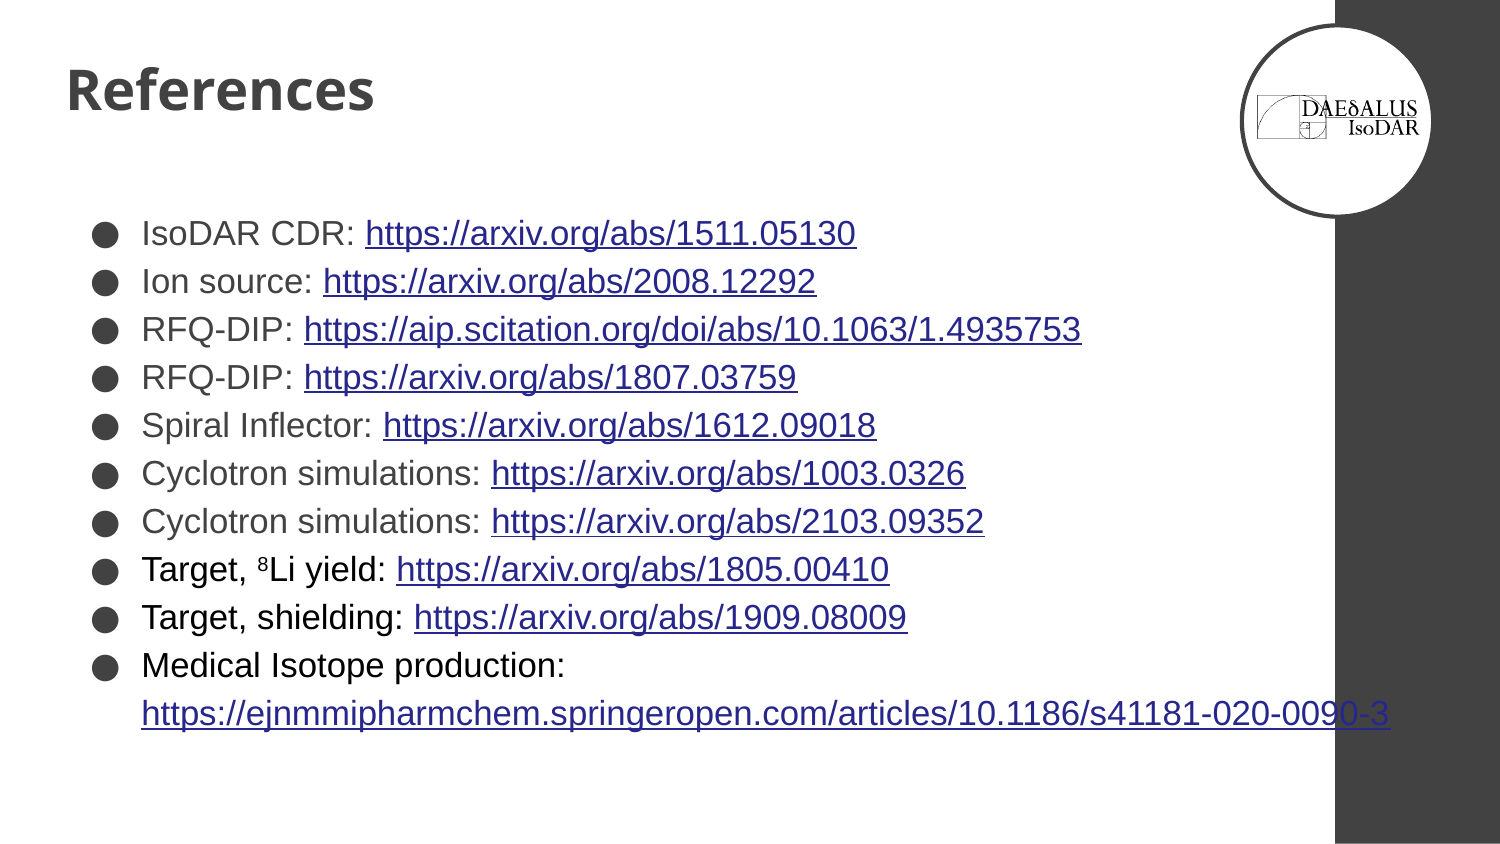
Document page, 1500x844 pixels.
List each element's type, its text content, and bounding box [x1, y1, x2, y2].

slide_number 26 [1384, 775, 1478, 844]
picture [1254, 94, 1420, 140]
list IsoDAR CDR: https://arxiv.org/abs/1511.05130 Ion source: https://arxiv.org/abs/2008.12292 RFQ-DIP: https://aip.scitation.org/doi/abs/10.1063/1.4935753 RFQ-DIP: https://arxiv.org/abs/1807.03759 Spiral Inflector: https://arxiv.org/abs/1612.09018 Cyclotron simulations: https://arxiv.org/abs/1003.0326 Cyclotron simulations: https://arxiv.org/abs/2103.09352 Target, 8Li yield: https://arxiv.org/abs/1805.00410 Target, shielding: https://arxiv.org/abs/1909.08009 Medical Isotope production: https://ejnmmipharmchem.springeropen.com/articles/10.1186/s41181-020-0090-3 [51, 189, 1449, 750]
title References [50, 39, 1243, 203]
